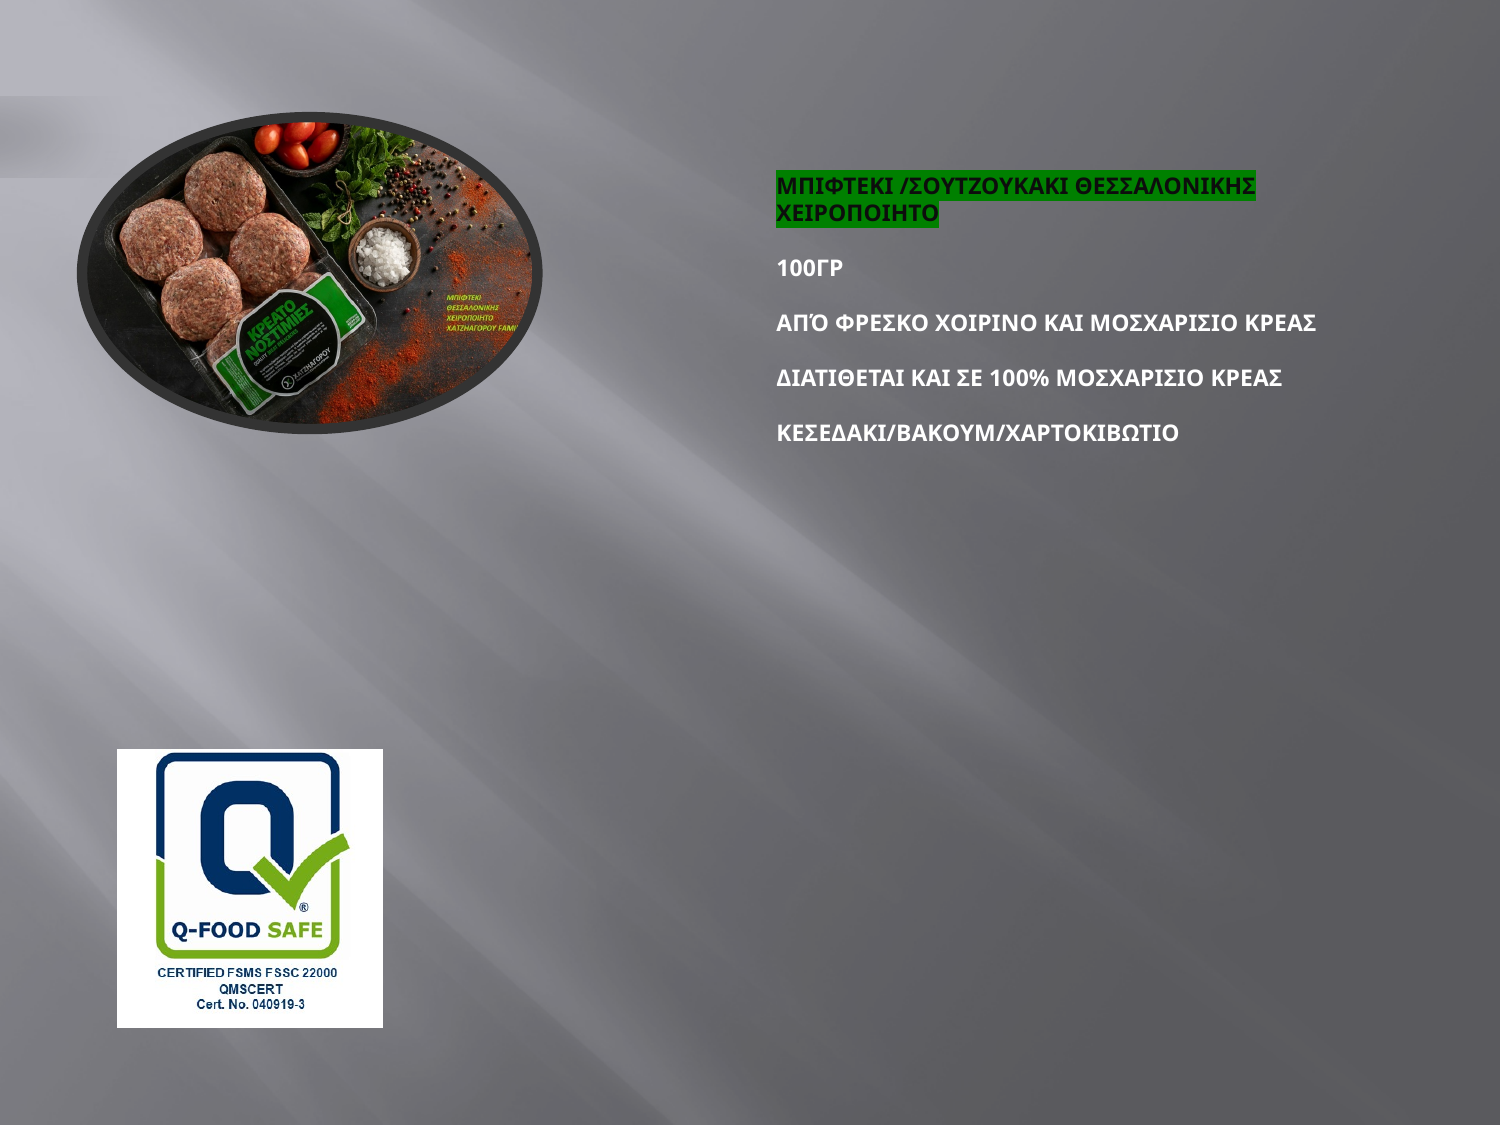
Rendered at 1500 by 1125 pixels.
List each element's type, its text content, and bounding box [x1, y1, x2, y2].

text_box ΜΠΙΦΤΕΚΙ /ΣΟΥΤΖΟΥΚΑΚΙ ΘΕΣΣΑΛΟΝΙΚΗΣ ΧΕΙΡΟΠΟΙΗΤΟ 100ΓΡ ΑΠΌ ΦΡΕΣΚΟ ΧΟΙΡΙΝΟ ΚΑΙ ΜΟΣΧΑΡΙΣΙΟ ΚΡΕΑΣ ΔΙΑΤΙΘΕΤΑΙ ΚΑΙ ΣΕ 100% ΜΟΣΧΑΡΙΣΙΟ ΚΡΕΑΣ ΚΕΣΕΔΑΚΙ/ΒΑΚΟΥΜ/ΧΑΡΤΟΚΙΒΩΤΙΟ [761, 163, 1407, 454]
picture [81, 116, 538, 430]
picture [116, 749, 383, 1028]
